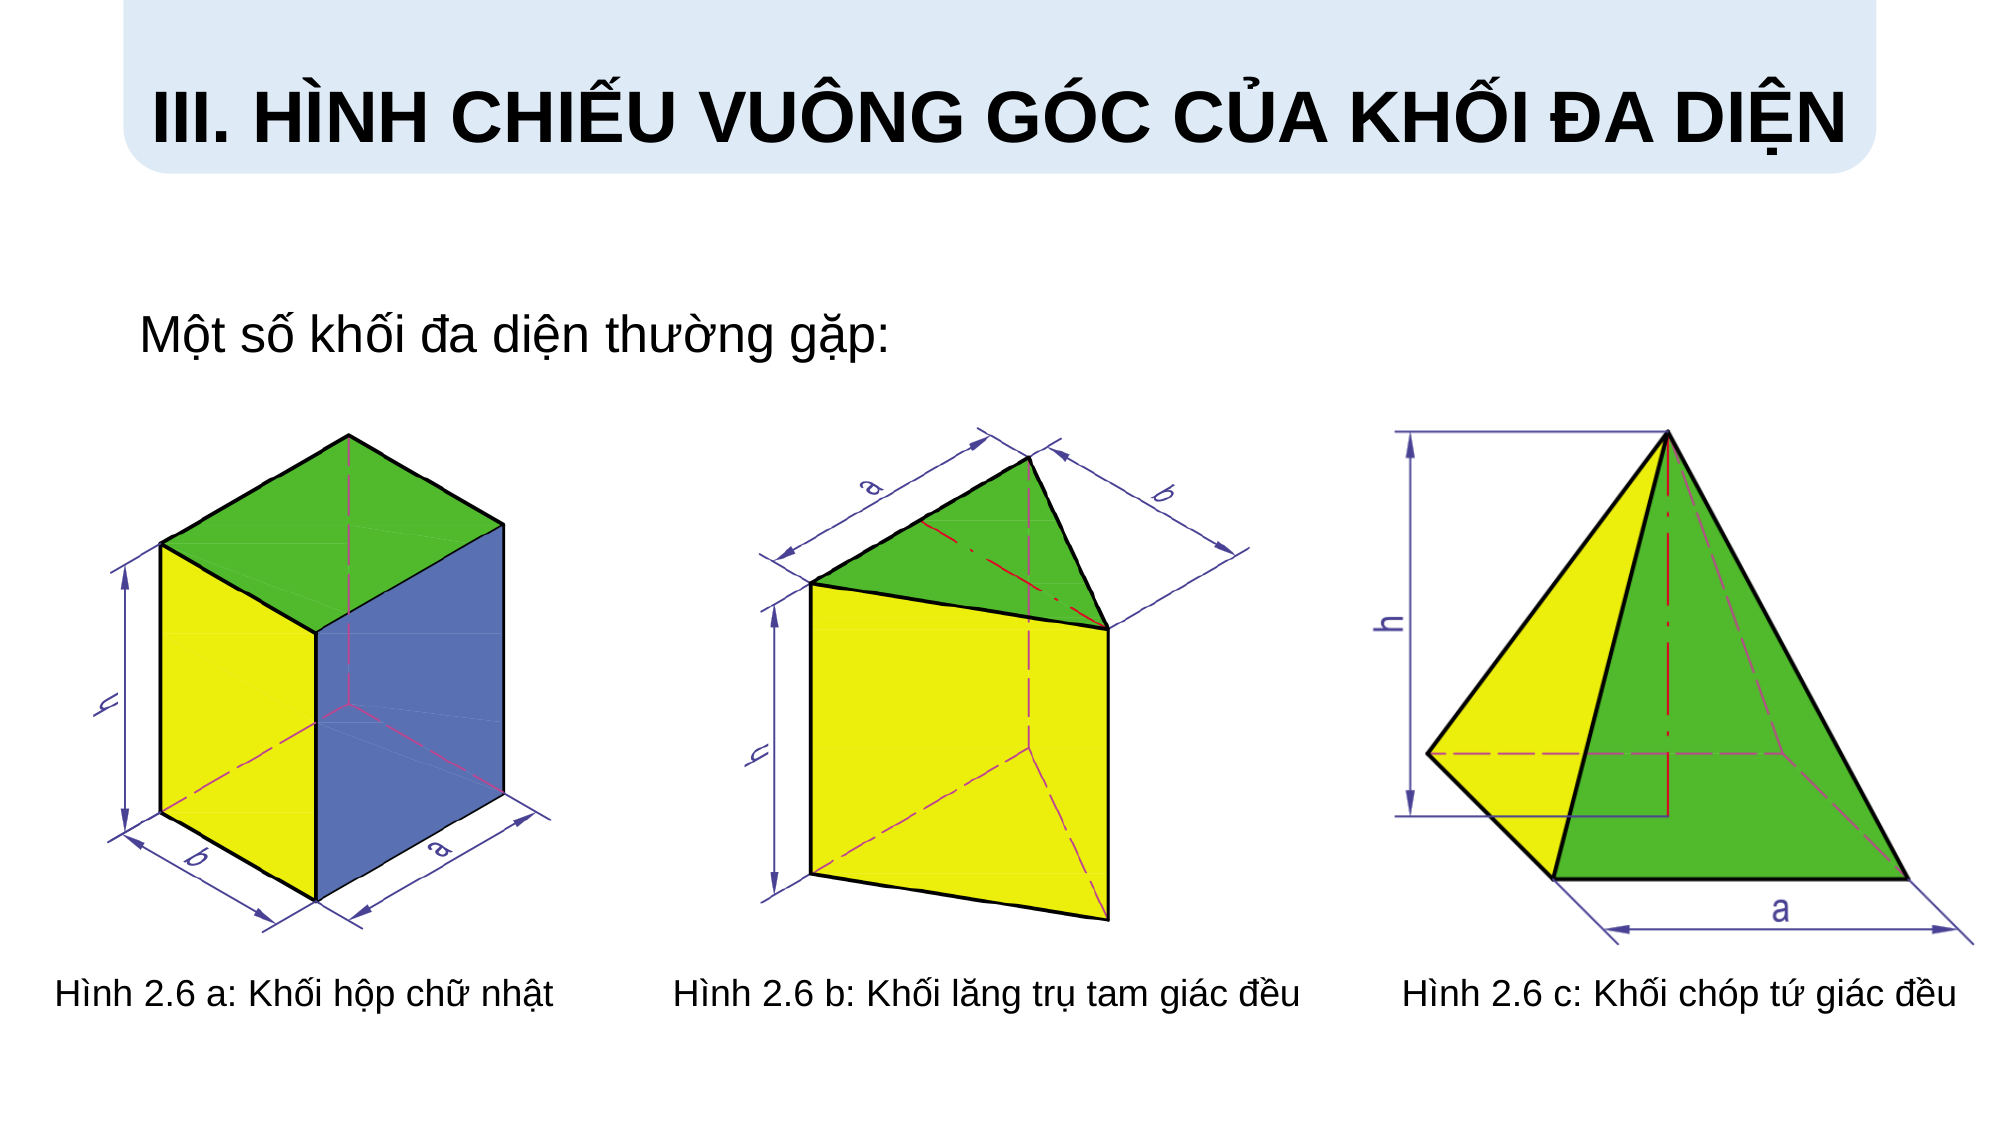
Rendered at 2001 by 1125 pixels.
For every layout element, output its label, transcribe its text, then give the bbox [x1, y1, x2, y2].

text_box Một số khối đa diện thường gặp: [124, 262, 1407, 371]
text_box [124, 0, 1876, 173]
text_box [657, 419, 1332, 1022]
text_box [1359, 408, 2000, 1022]
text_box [39, 420, 582, 1022]
